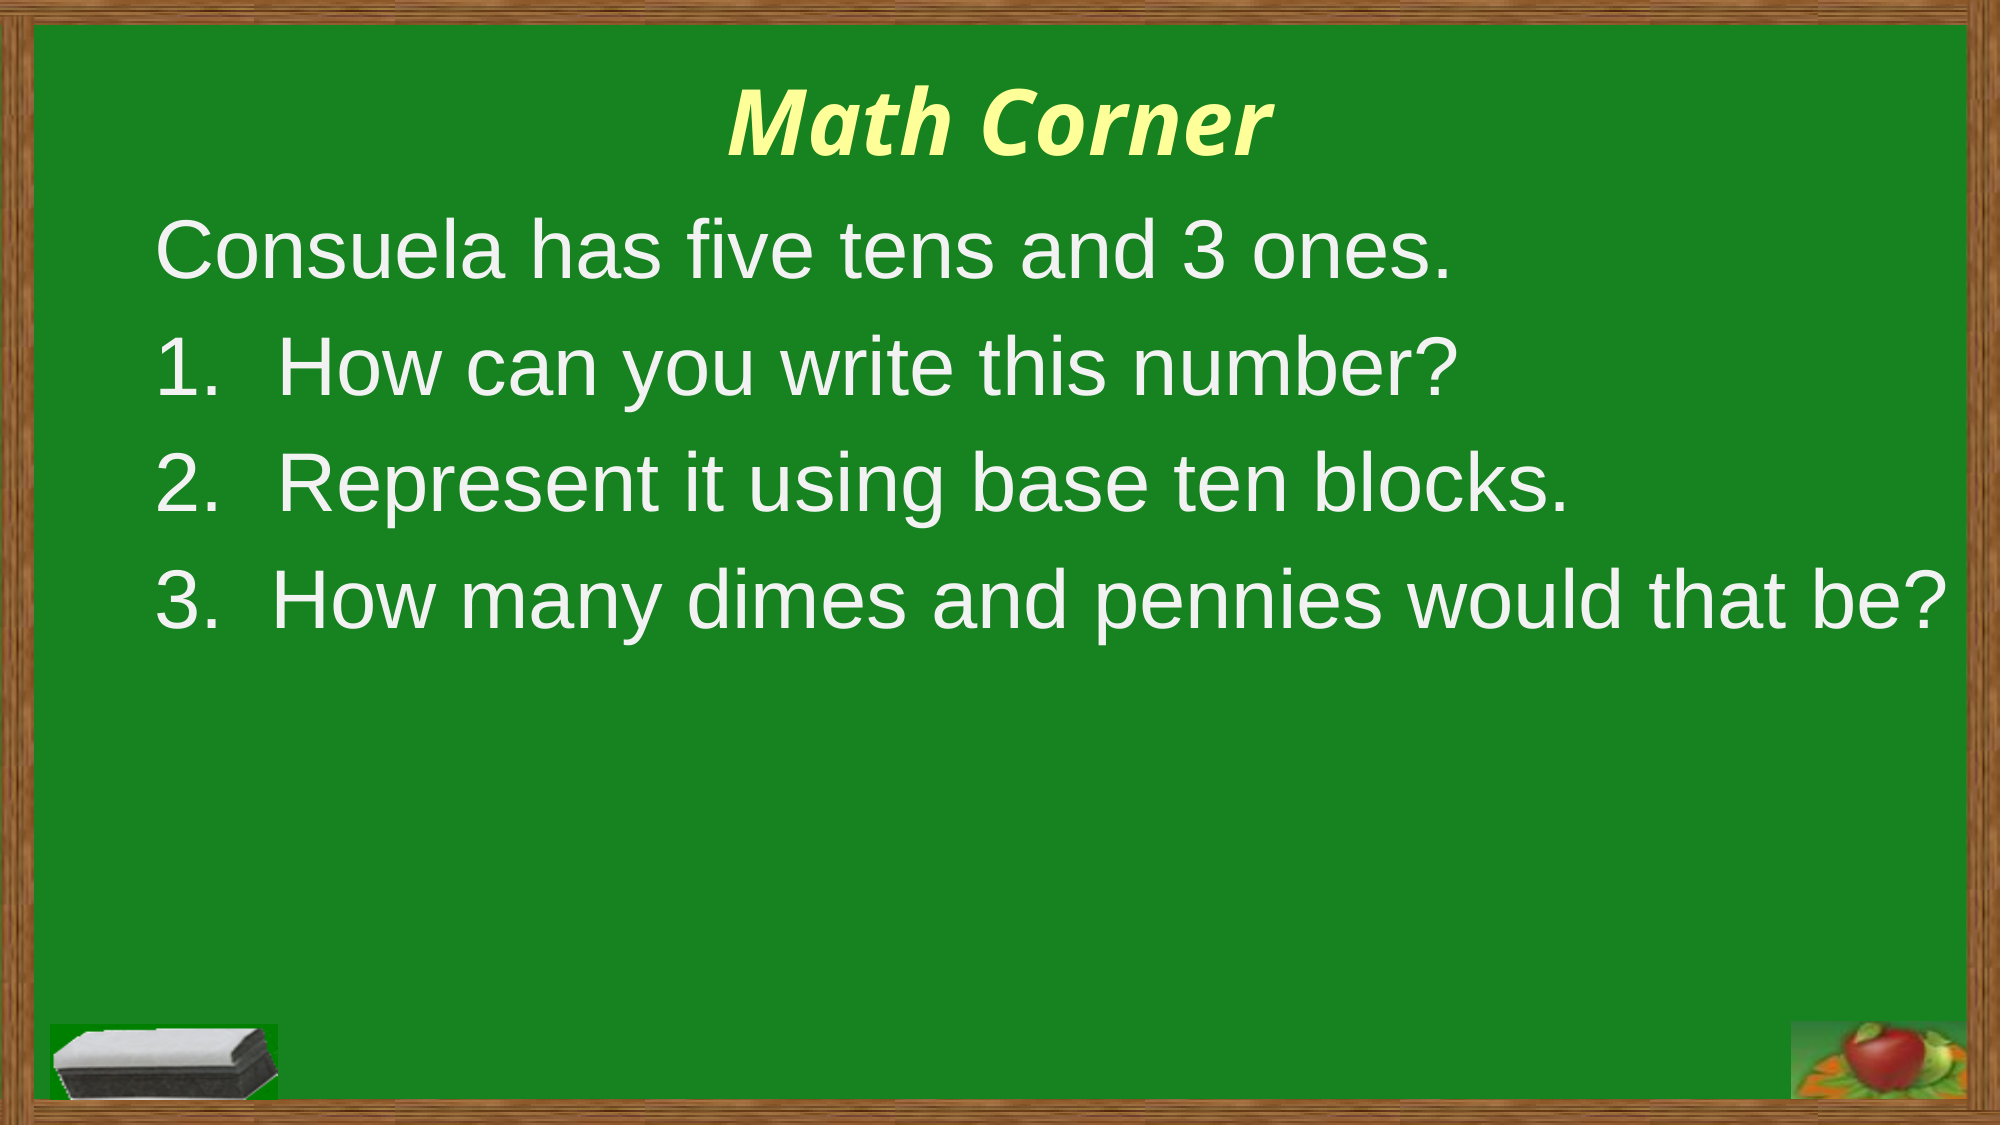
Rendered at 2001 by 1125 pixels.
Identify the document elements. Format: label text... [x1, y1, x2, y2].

title Math Corner [324, 24, 1675, 187]
picture [0, 0, 2000, 1125]
list Consuela has five tens and 3 ones. How can you write this number? Represent it using base ten blocks. 3. How many dimes and pennies would that be? [139, 187, 2000, 930]
